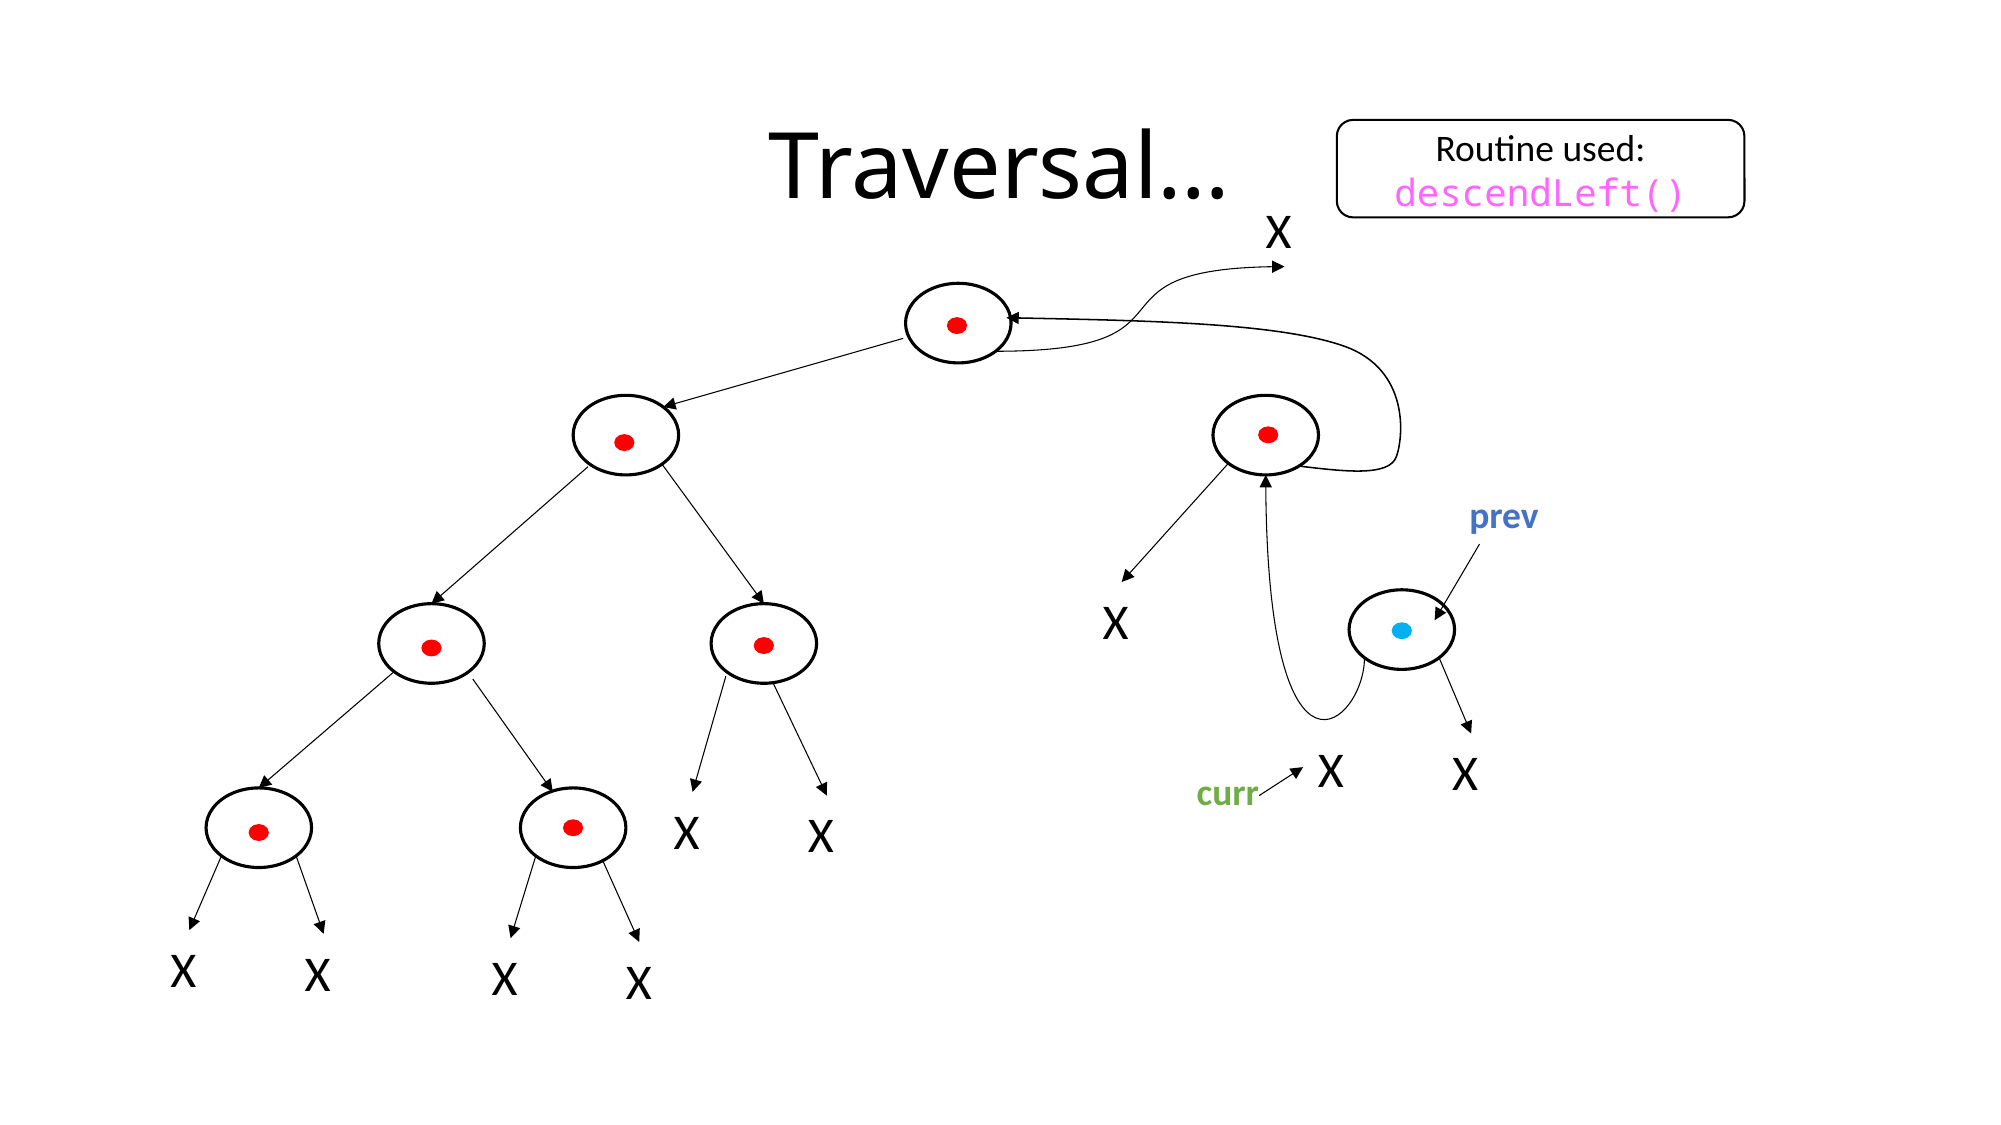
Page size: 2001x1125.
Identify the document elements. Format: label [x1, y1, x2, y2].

text_box [155, 466, 588, 1009]
text_box [472, 679, 679, 1017]
text_box [572, 338, 904, 871]
text_box [1181, 729, 1371, 820]
text_box [1250, 190, 1319, 266]
text_box [658, 676, 727, 867]
text_box [1335, 118, 1746, 219]
title [137, 59, 1863, 278]
text_box [904, 164, 1560, 809]
